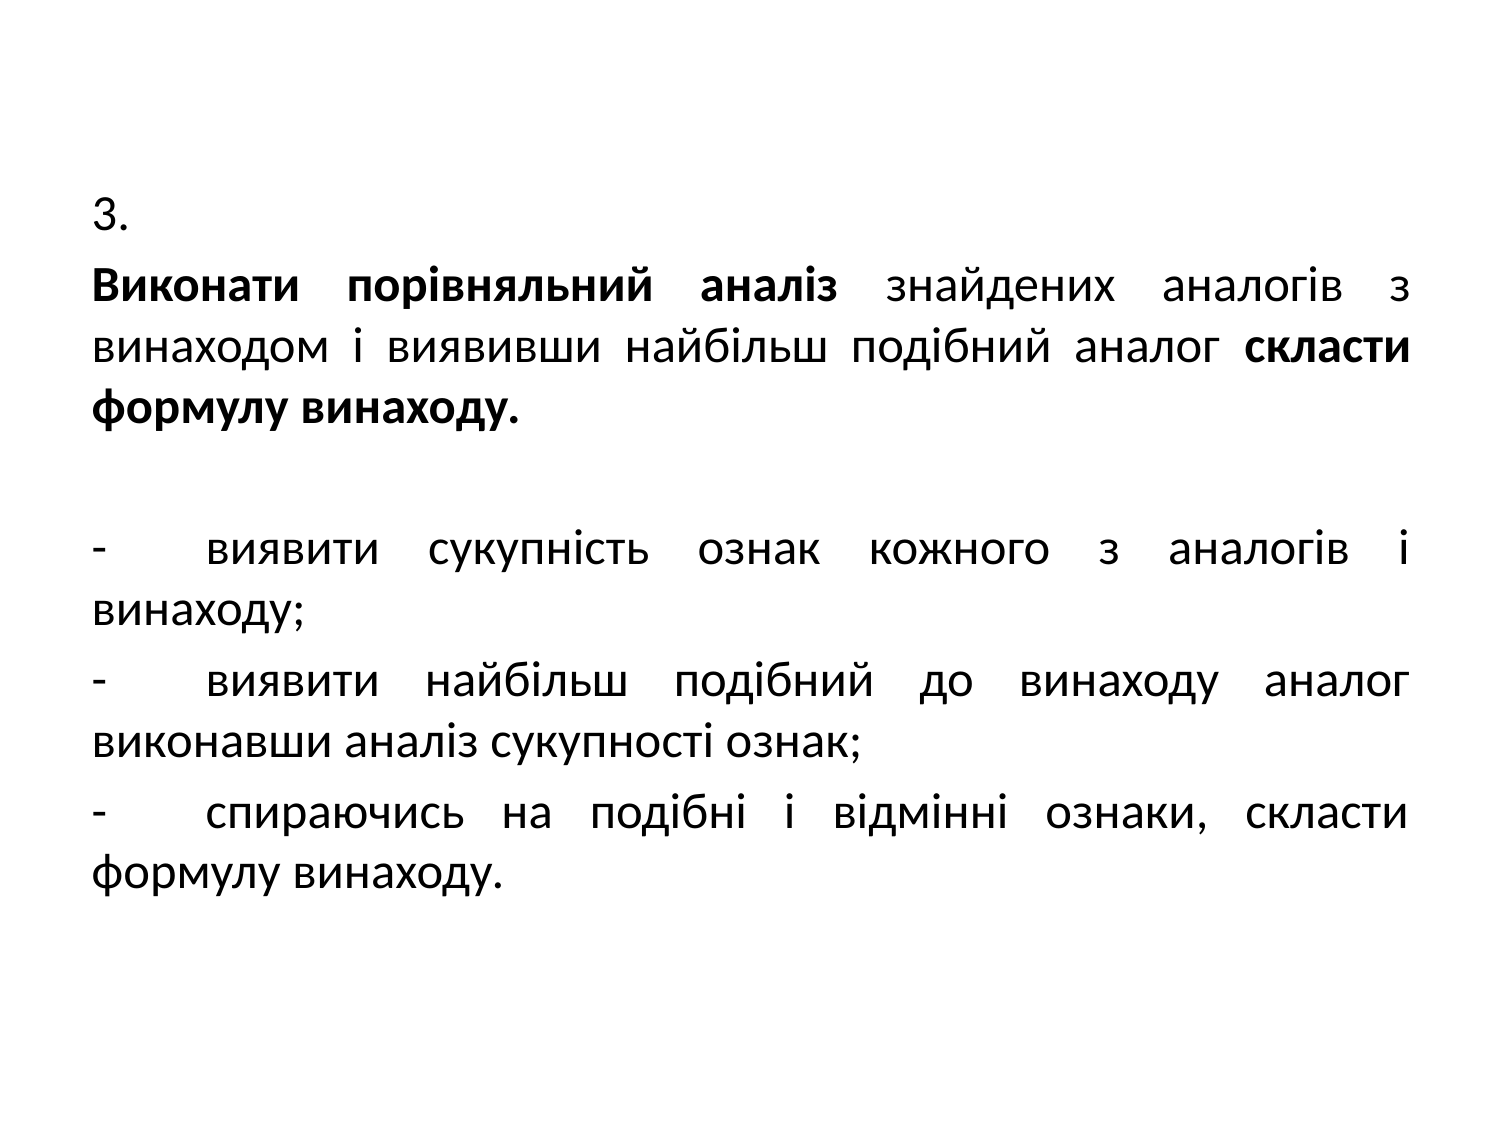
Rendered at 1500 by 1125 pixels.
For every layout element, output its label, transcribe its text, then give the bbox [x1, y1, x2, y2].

list 3. Виконати порівняльний аналіз знайдених аналогів з винаходом і виявивши найбільш подібний аналог скласти формулу винаходу. - виявити сукупність ознак кожного з аналогів і винаходу; - виявити найбільш подібний до винаходу аналог виконавши аналіз сукупності ознак; - спираючись на подібні і відмінні ознаки, скласти формулу винаходу. [76, 172, 1427, 916]
